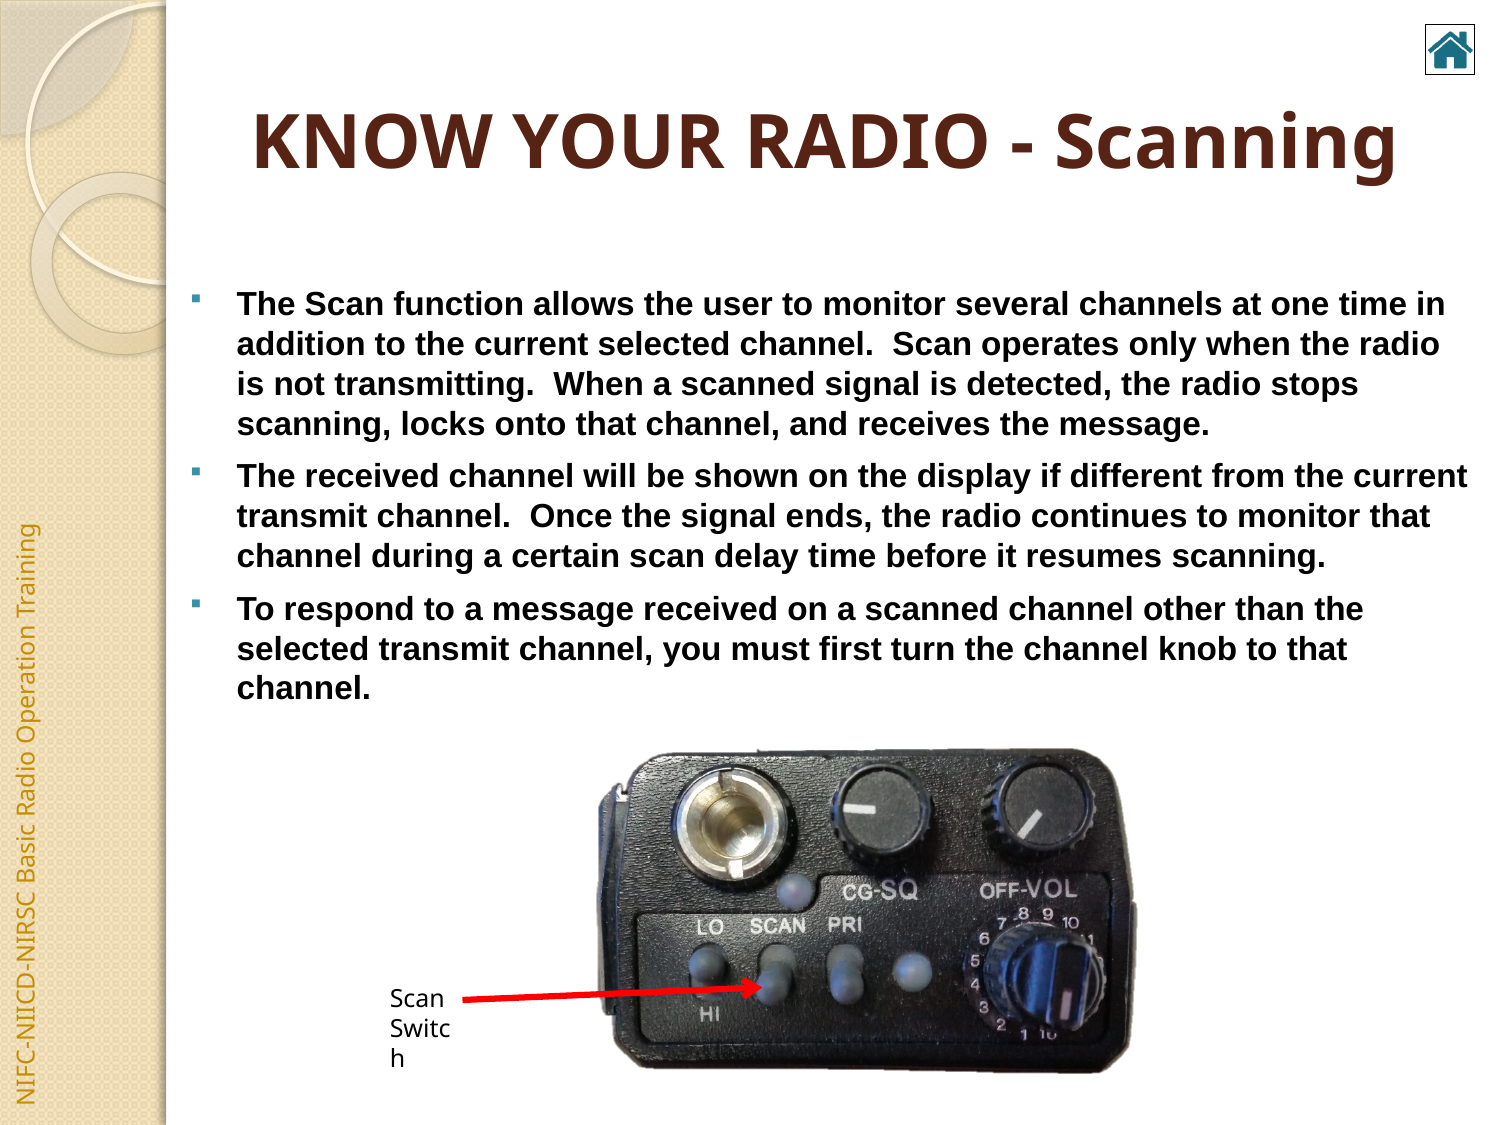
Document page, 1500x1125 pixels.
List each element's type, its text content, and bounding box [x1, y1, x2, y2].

picture [1424, 24, 1476, 76]
picture [431, 657, 1270, 1125]
text_box Scan Switch [375, 975, 424, 1080]
list The Scan function allows the user to monitor several channels at one time in addition to the current selected channel. Scan operates only when the radio is not transmitting. When a scanned signal is detected, the radio stops scanning, locks onto that channel, and receives the message. The received channel will be shown on the display if different from the current transmit channel. Once the signal ends, the radio continues to monitor that channel during a certain scan delay time before it resumes scanning. To respond to a message received on a scanned channel other than the selected transmit channel, you must first turn the channel knob to that channel. [174, 275, 1488, 950]
text_box NIFC-NIICD-NIRSC Basic Radio Operation Training [2, 350, 47, 1121]
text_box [462, 987, 763, 1001]
title KNOW YOUR RADIO - Scanning [235, 45, 1466, 233]
